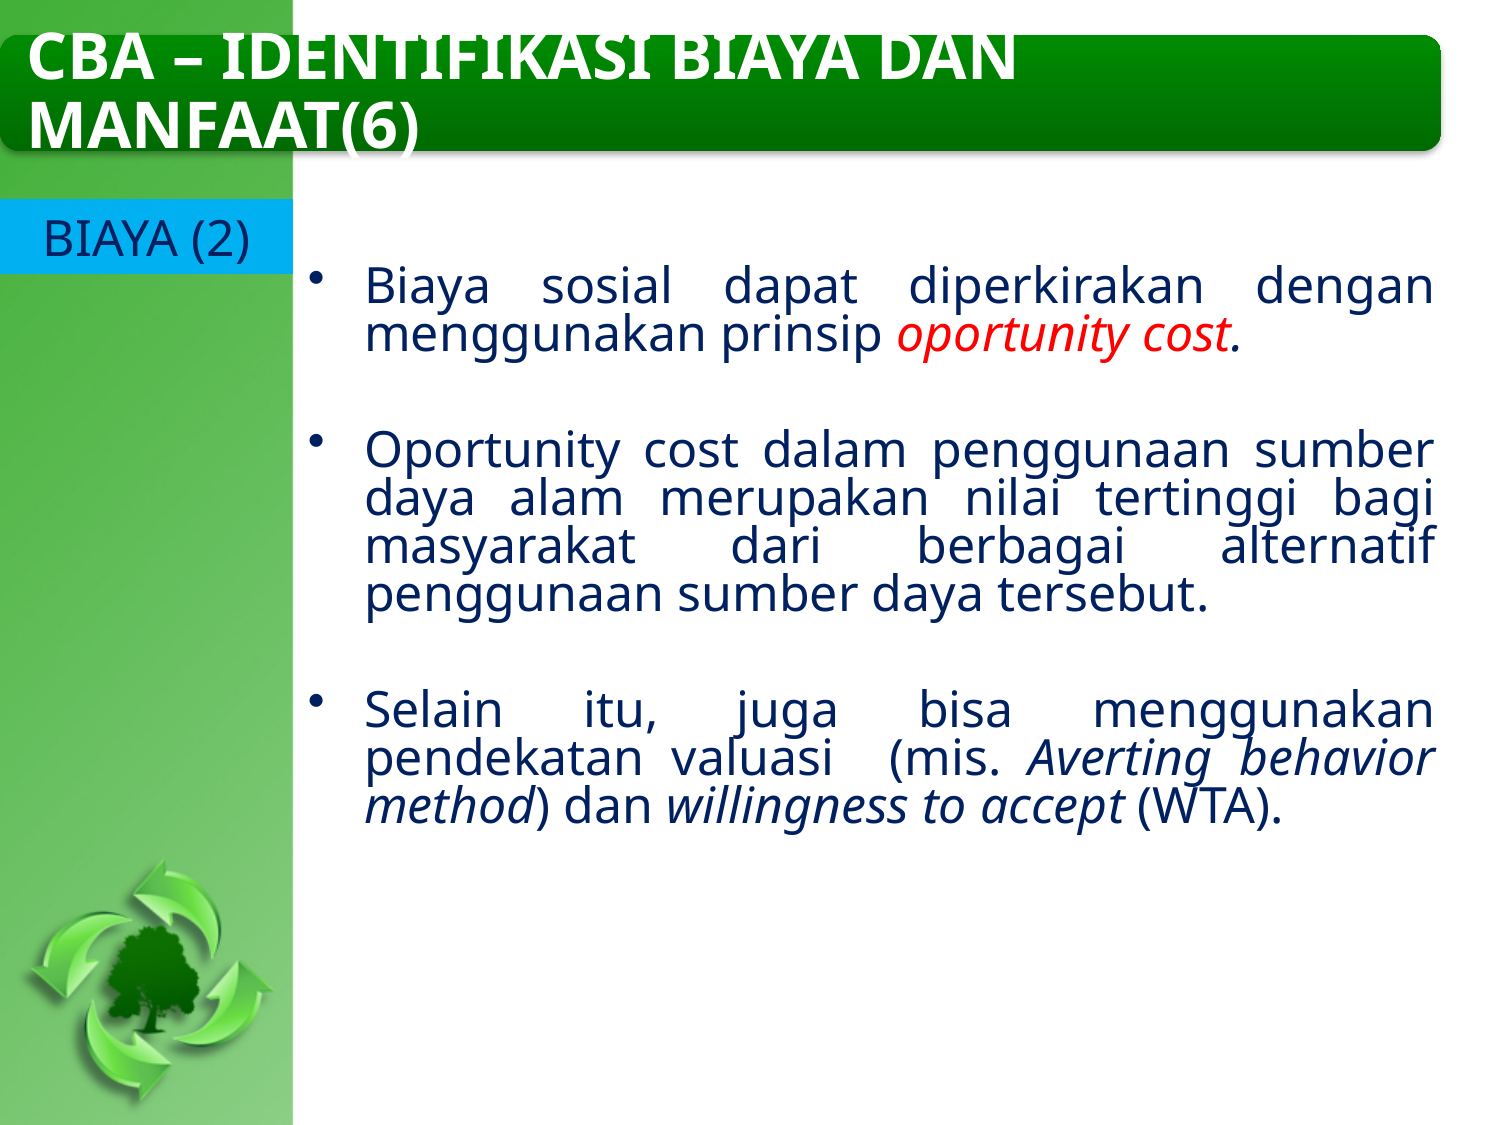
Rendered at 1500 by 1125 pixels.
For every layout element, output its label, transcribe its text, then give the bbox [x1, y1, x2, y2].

picture [0, 0, 1500, 1125]
list Biaya sosial dapat diperkirakan dengan menggunakan prinsip oportunity cost. Oportunity cost dalam penggunaan sumber daya alam merupakan nilai tertinggi bagi masyarakat dari berbagai alternatif penggunaan sumber daya tersebut. Selain itu, juga bisa menggunakan pendekatan valuasi (mis. Averting behavior method) dan willingness to accept (WTA). [292, 257, 1452, 989]
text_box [0, 34, 1442, 152]
text_box BIAYA (2) [0, 199, 293, 274]
